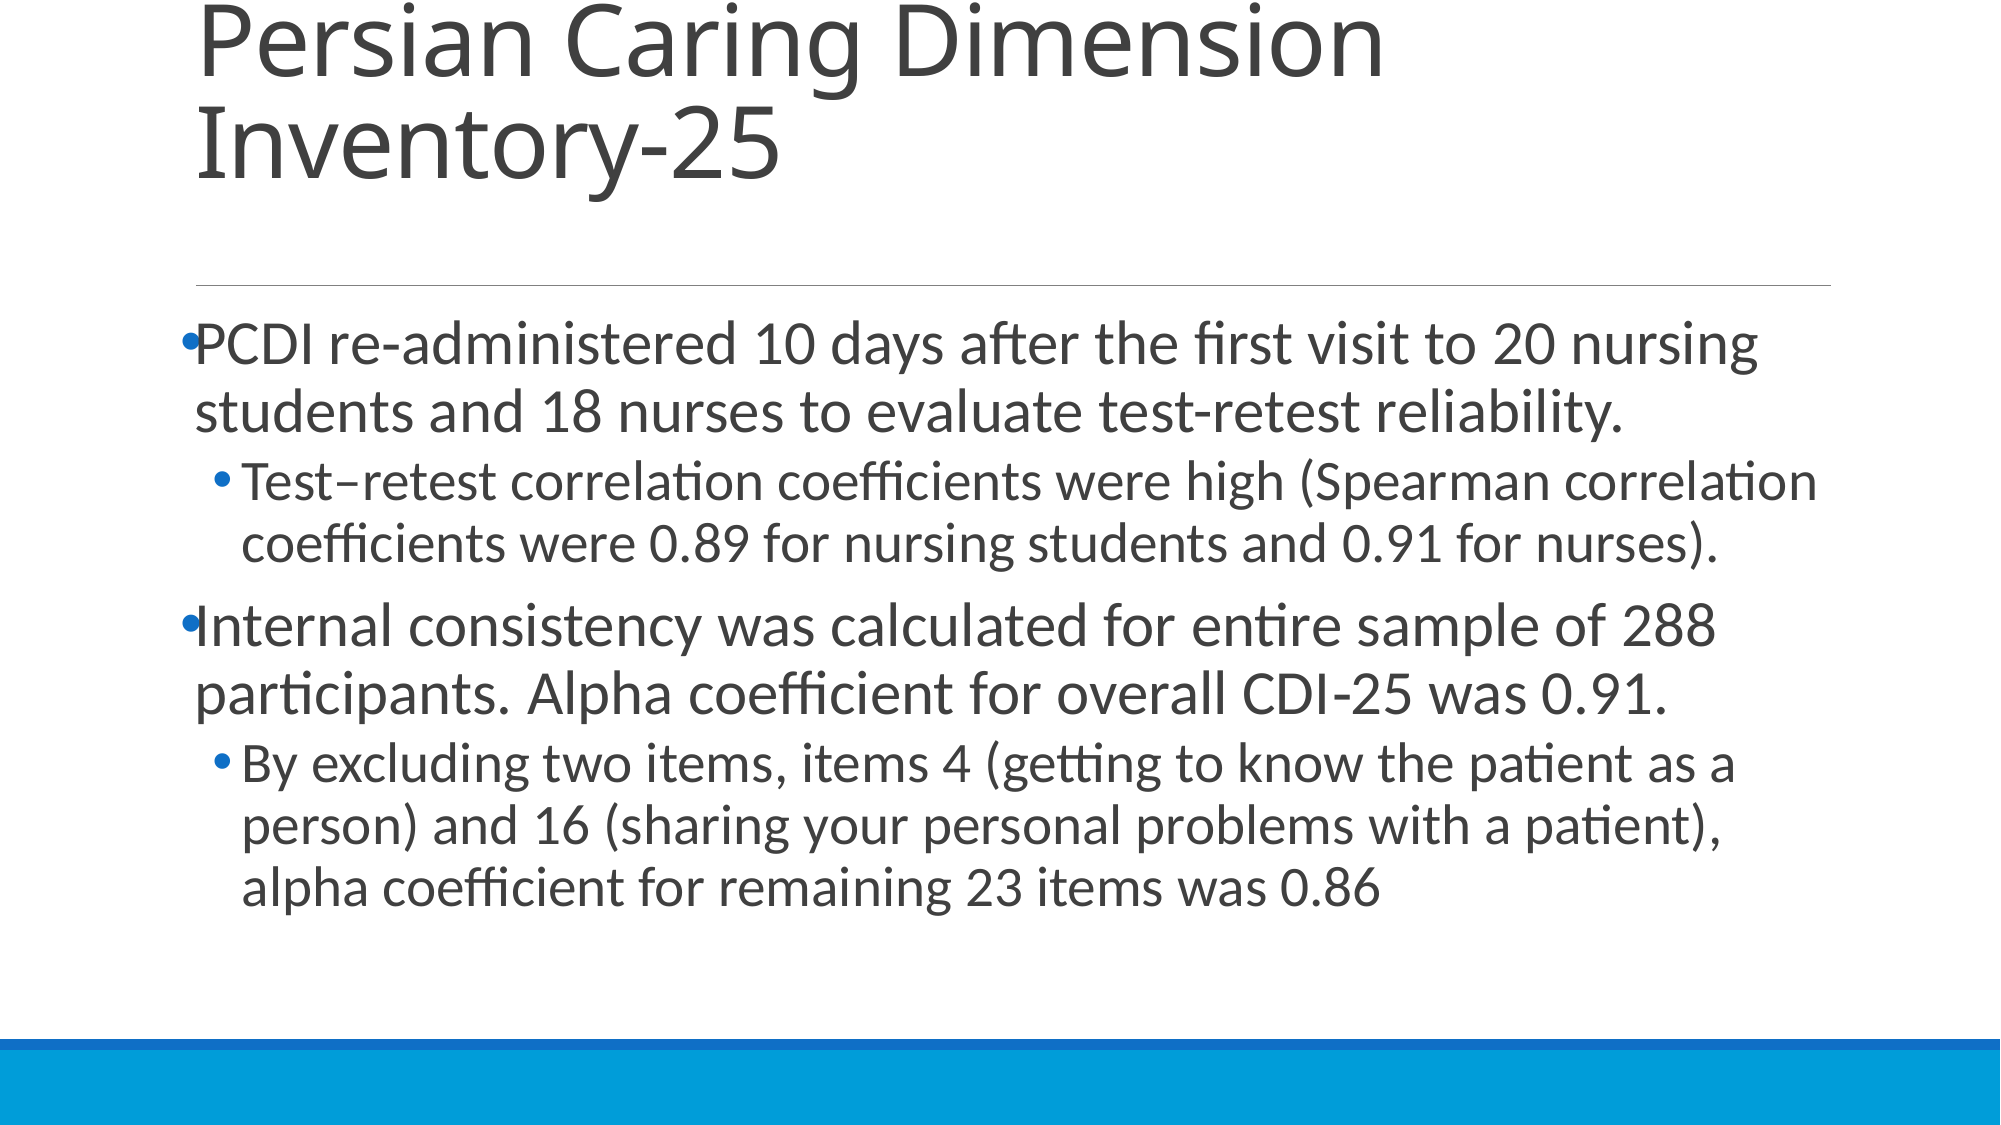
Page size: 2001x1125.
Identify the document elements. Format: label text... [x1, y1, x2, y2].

list PCDI re‑administered 10 days after the first visit to 20 nursing students and 18 nurses to evaluate test-retest reliability. Test–retest correlation coefficients were high (Spearman correlation coefficients were 0.89 for nursing students and 0.91 for nurses). Internal consistency was calculated for entire sample of 288 participants. Alpha coefficient for overall CDI‑25 was 0.91. By excluding two items, items 4 (getting to know the patient as a person) and 16 (sharing your personal problems with a patient), alpha coefficient for remaining 23 items was 0.86 [180, 302, 1830, 963]
title Persian Caring Dimension Inventory-25 [180, 47, 1830, 207]
